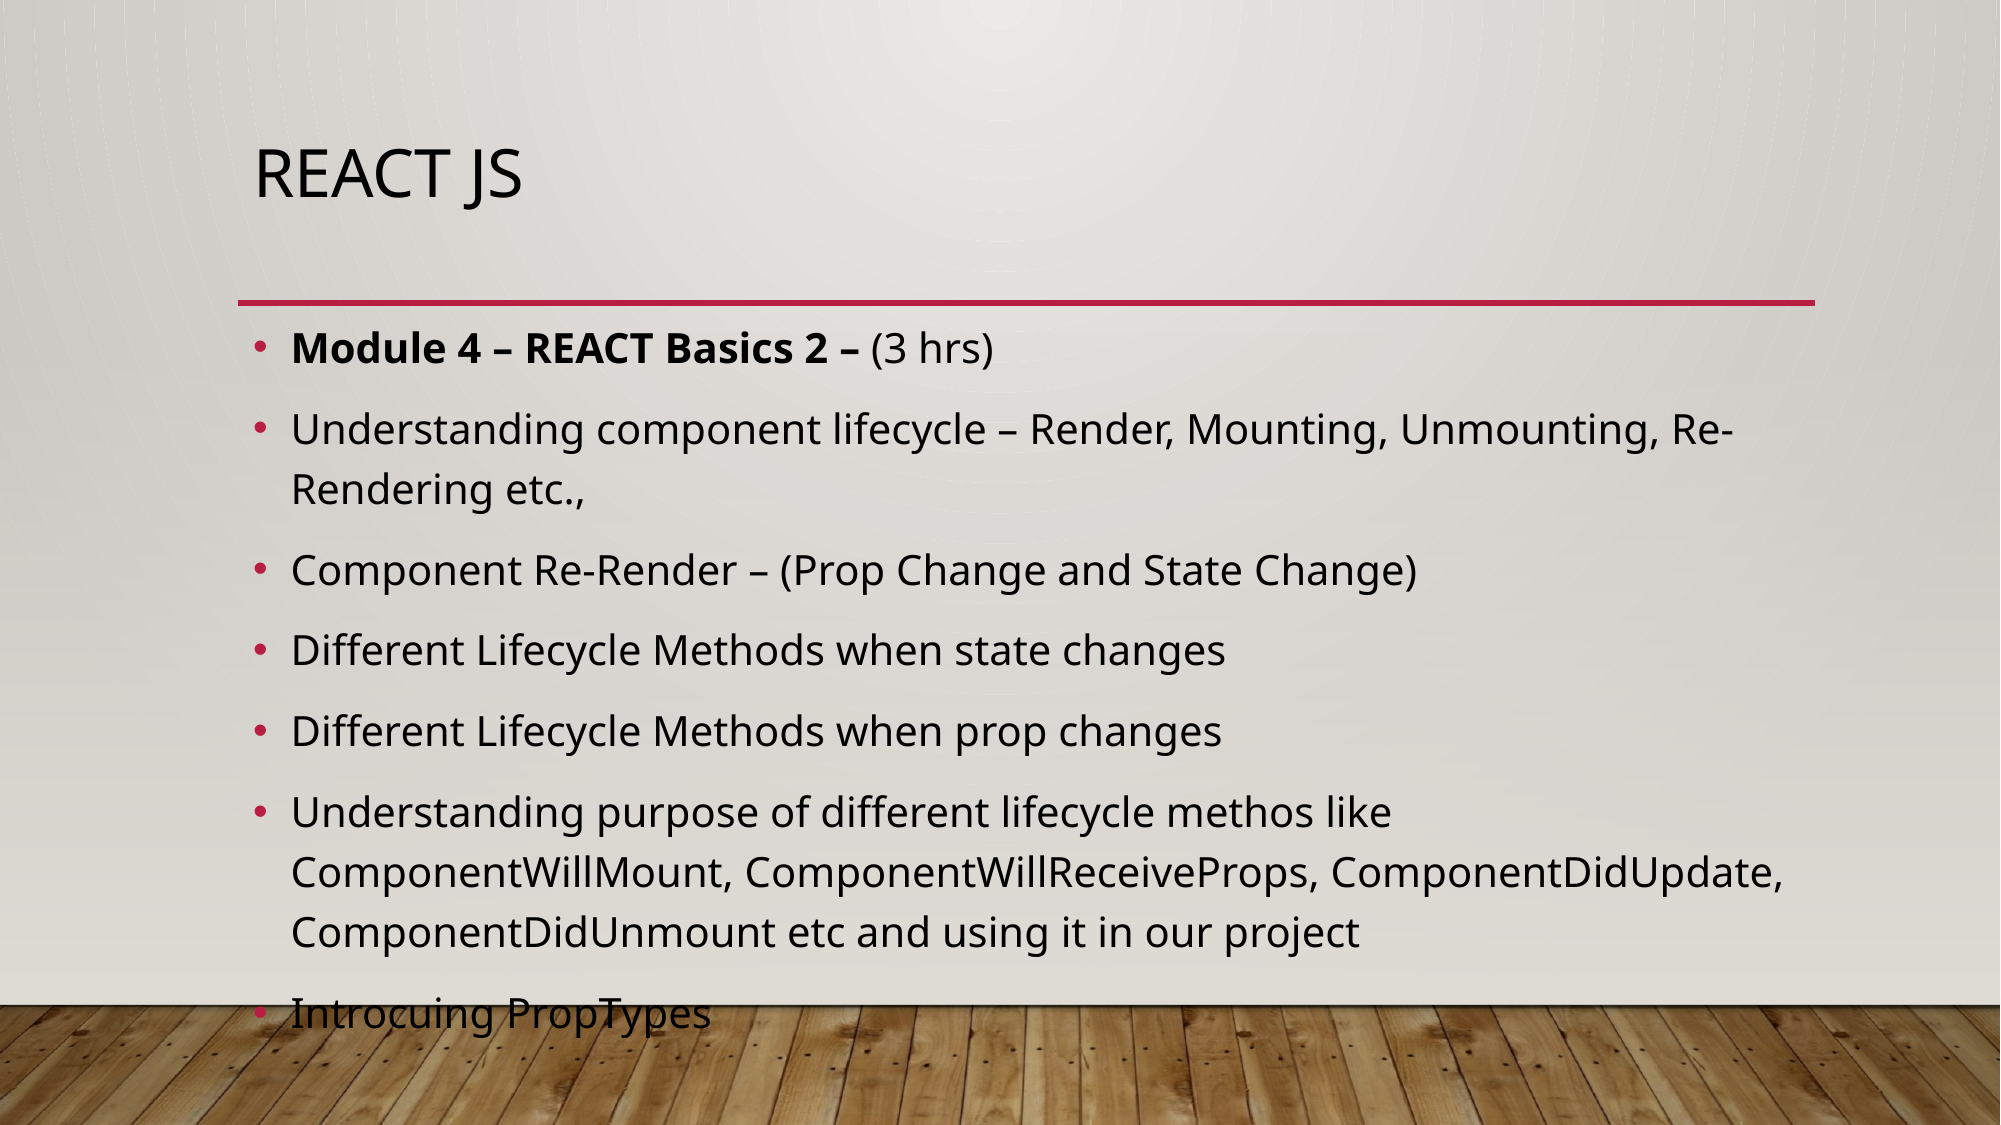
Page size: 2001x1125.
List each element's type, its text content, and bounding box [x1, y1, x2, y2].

list Module 4 – REACT Basics 2 – (3 hrs) Understanding component lifecycle – Render, Mounting, Unmounting, Re-Rendering etc., Component Re-Render – (Prop Change and State Change) Different Lifecycle Methods when state changes Different Lifecycle Methods when prop changes Understanding purpose of different lifecycle methos like ComponentWillMount, ComponentWillReceiveProps, ComponentDidUpdate, ComponentDidUnmount etc and using it in our project Introcuing PropTypes [238, 304, 1814, 871]
picture [0, 1005, 2000, 1125]
title react js [238, 131, 1814, 304]
